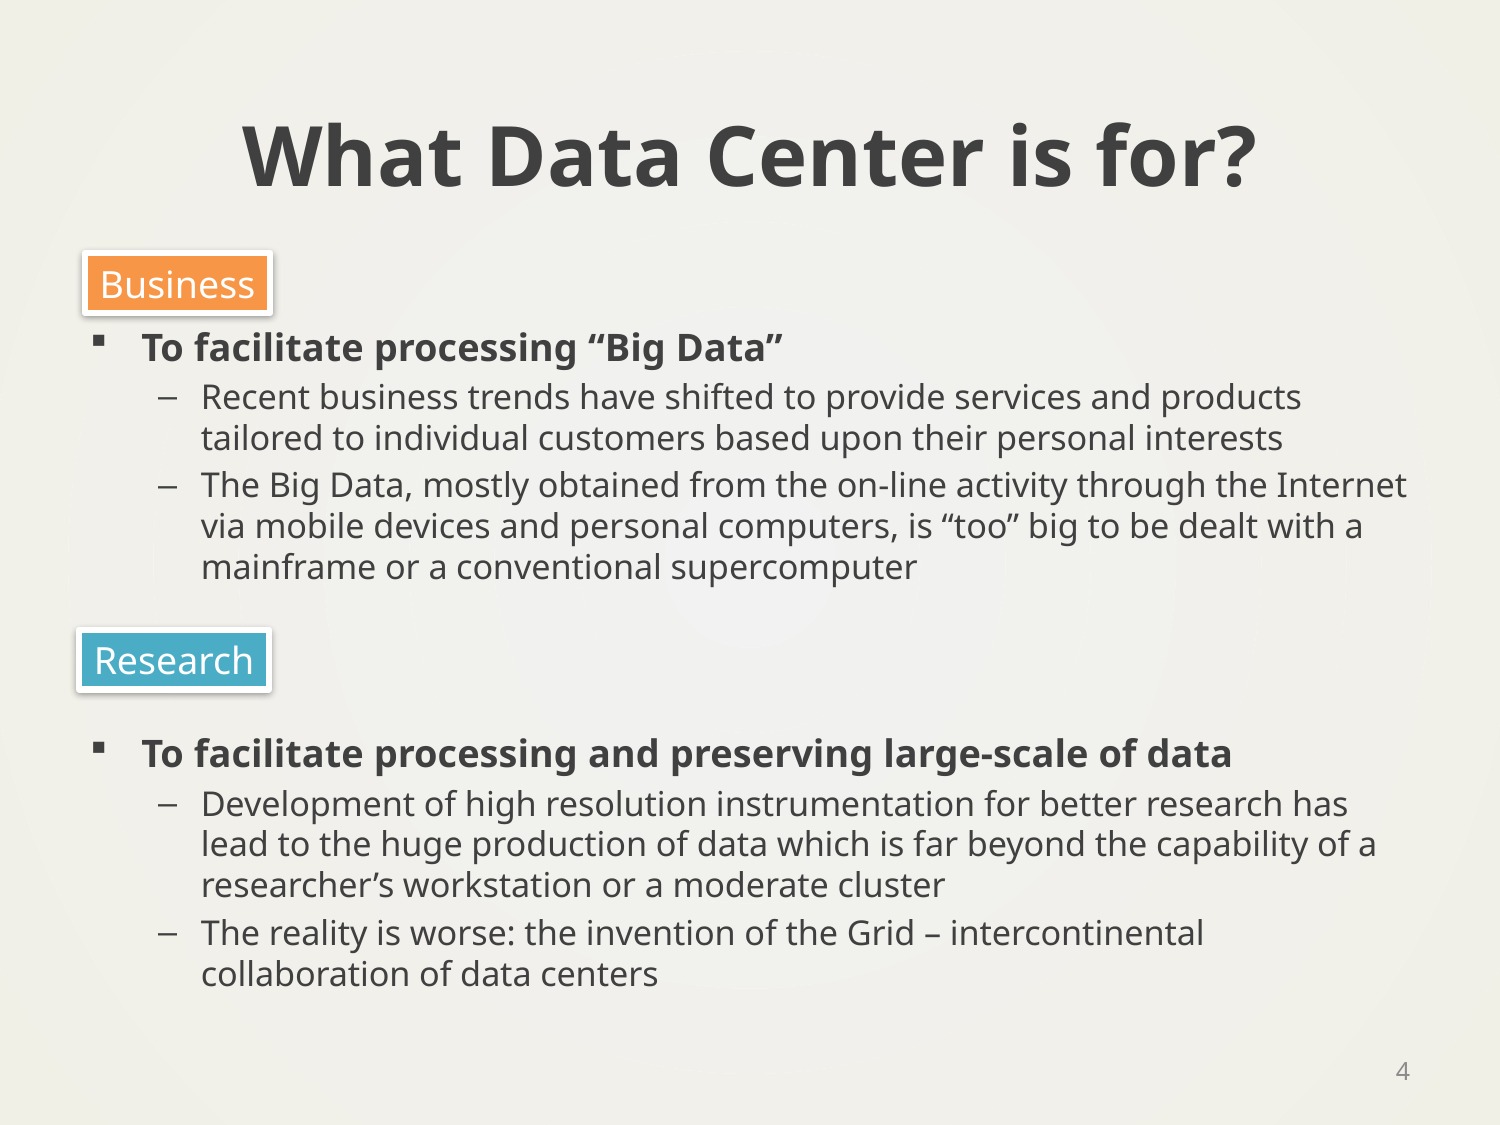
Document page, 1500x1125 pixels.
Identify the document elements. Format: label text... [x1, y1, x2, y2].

slide_number 4 [1074, 1042, 1425, 1103]
list To facilitate processing “Big Data” Recent business trends have shifted to provide services and products tailored to individual customers based upon their personal interests The Big Data, mostly obtained from the on-line activity through the Internet via mobile devices and personal computers, is “too” big to be dealt with a mainframe or a conventional supercomputer To facilitate processing and preserving large-scale of data Development of high resolution instrumentation for better research has lead to the huge production of data which is far beyond the capability of a researcher’s workstation or a moderate cluster The reality is worse: the invention of the Grid – intercontinental collaboration of data centers [75, 262, 1425, 1005]
text_box Business [82, 250, 273, 316]
text_box Research [76, 627, 272, 693]
title What Data Center is for? [75, 71, 1425, 234]
